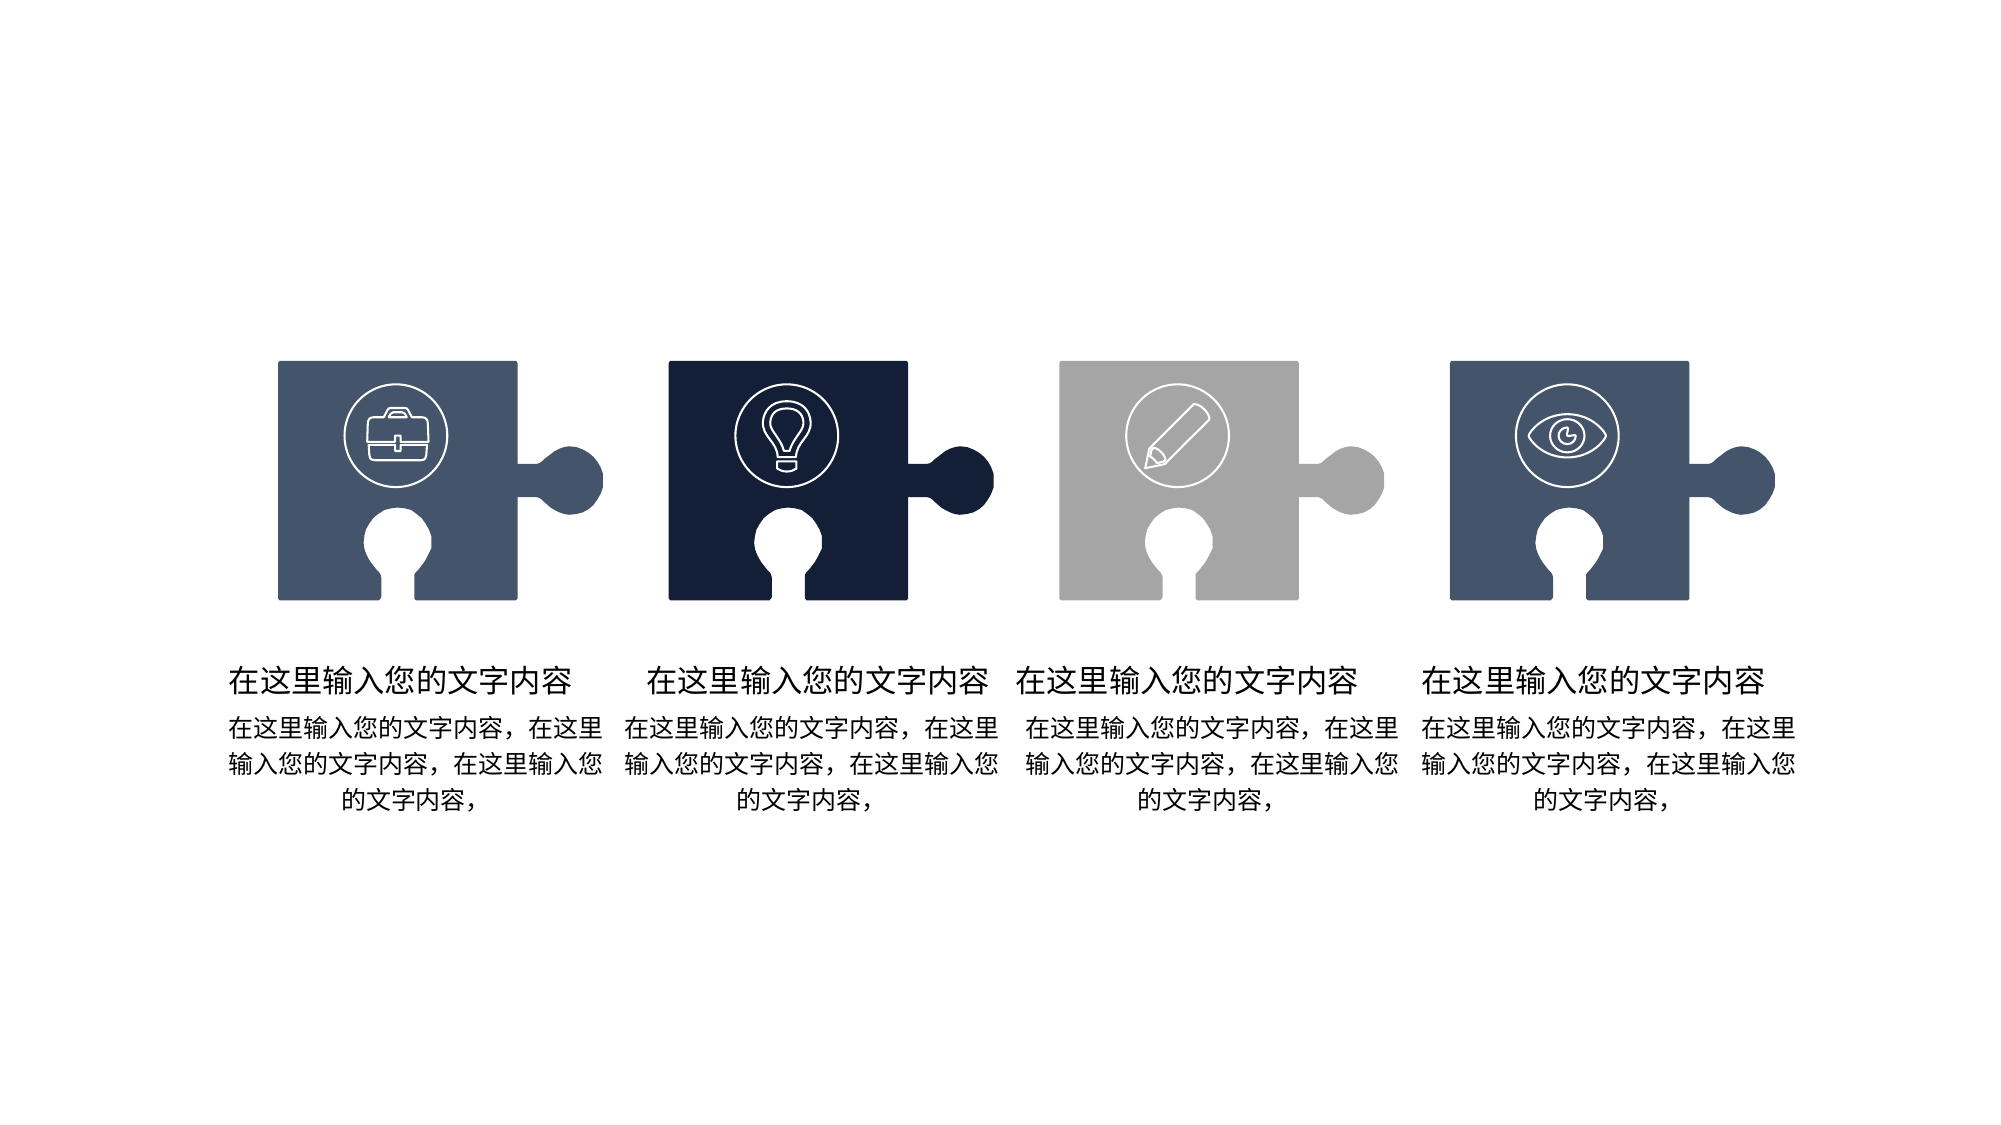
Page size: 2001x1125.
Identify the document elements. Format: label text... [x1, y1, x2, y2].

text_box 在这里输入您的文字内容 [646, 653, 993, 699]
text_box [668, 360, 994, 601]
text_box [1059, 360, 1385, 601]
text_box 在这里输入您的文字内容 [1015, 653, 1378, 699]
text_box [1126, 384, 1229, 488]
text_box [344, 384, 448, 488]
text_box 在这里输入您的文字内容，在这里输入您的文字内容，在这里输入您的文字内容， [1394, 699, 1823, 823]
text_box [278, 360, 603, 601]
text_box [735, 384, 839, 488]
text_box 在这里输入您的文字内容，在这里输入您的文字内容，在这里输入您的文字内容， [598, 699, 998, 823]
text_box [1515, 384, 1619, 488]
text_box 在这里输入您的文字内容 [1421, 653, 1786, 699]
text_box [1449, 360, 1775, 601]
text_box 在这里输入您的文字内容 [228, 653, 592, 699]
text_box 在这里输入您的文字内容，在这里输入您的文字内容，在这里输入您的文字内容， [202, 699, 598, 823]
text_box 在这里输入您的文字内容，在这里输入您的文字内容，在这里输入您的文字内容， [998, 699, 1394, 823]
